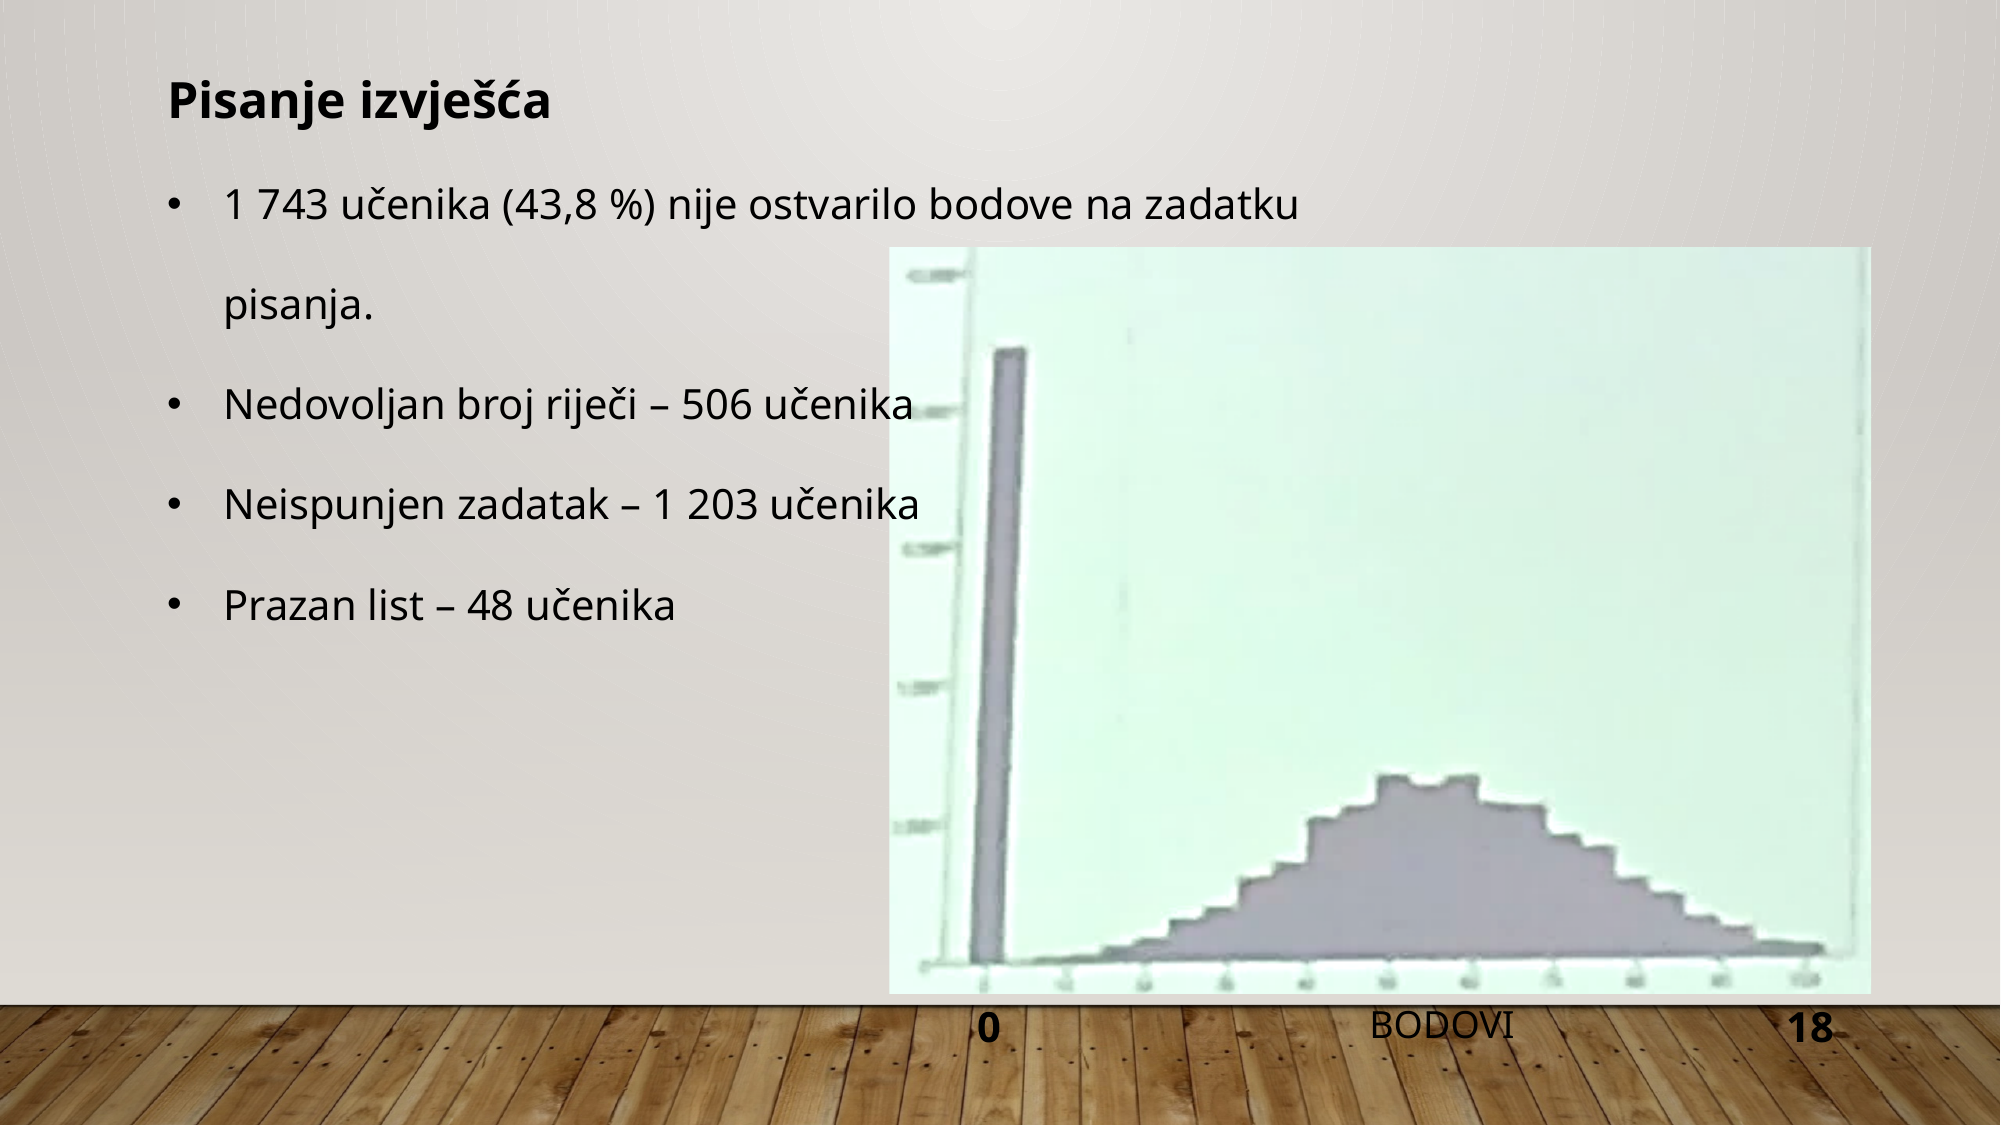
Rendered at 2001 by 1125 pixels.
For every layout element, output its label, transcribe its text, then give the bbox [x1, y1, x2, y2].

picture [0, 1005, 2000, 1125]
picture [889, 246, 1872, 995]
text_box 18 [1771, 995, 1850, 1059]
text_box 0 [962, 995, 1017, 1059]
text_box Pisanje izvješća 1 743 učenika (43,8 %) nije ostvarilo bodove na zadatku pisanja. Nedovoljan broj riječi – 506 učenika Neispunjen zadatak – 1 203 učenika Prazan list – 48 učenika [152, 60, 1335, 636]
text_box BODOVI [1354, 995, 1530, 1054]
